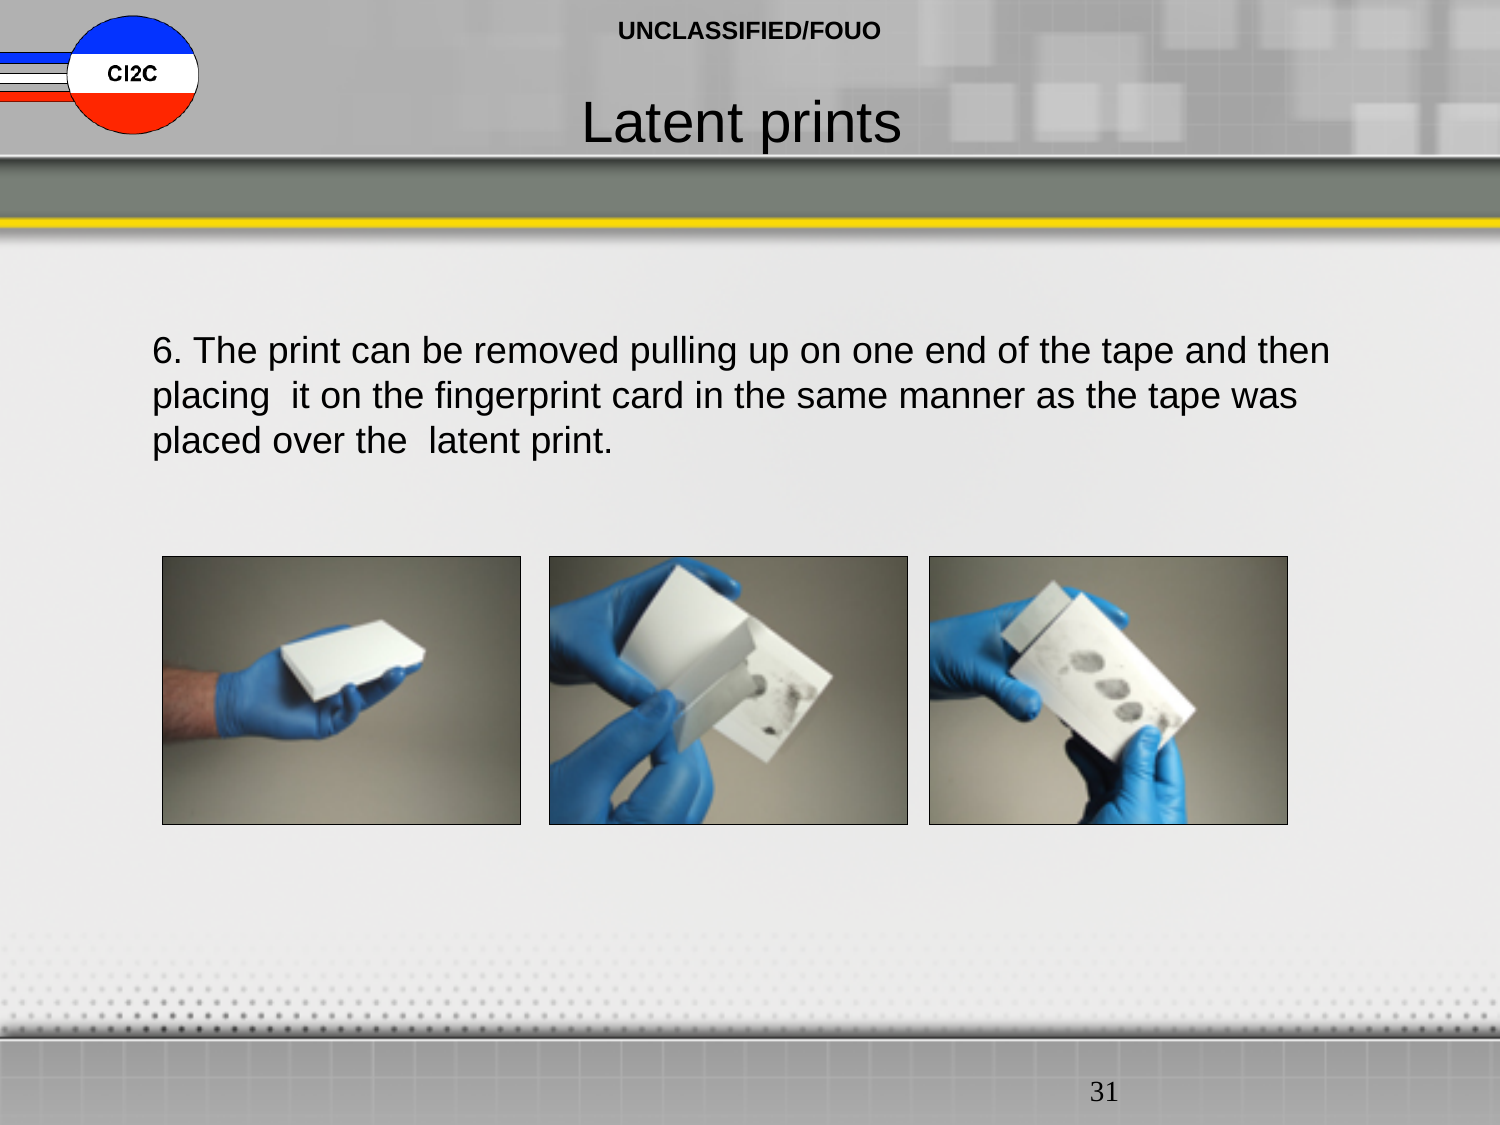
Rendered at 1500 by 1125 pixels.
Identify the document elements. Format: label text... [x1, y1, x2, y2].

slide_number 31 [1074, 1064, 1426, 1125]
text_box Latent prints [0, 76, 1500, 162]
picture [0, 162, 1500, 1125]
text_box 6. The print can be removed pulling up on one end of the tape and then placing it on the fingerprint card in the same manner as the tape was placed over the latent print. [137, 318, 1413, 469]
picture [0, 0, 1500, 76]
